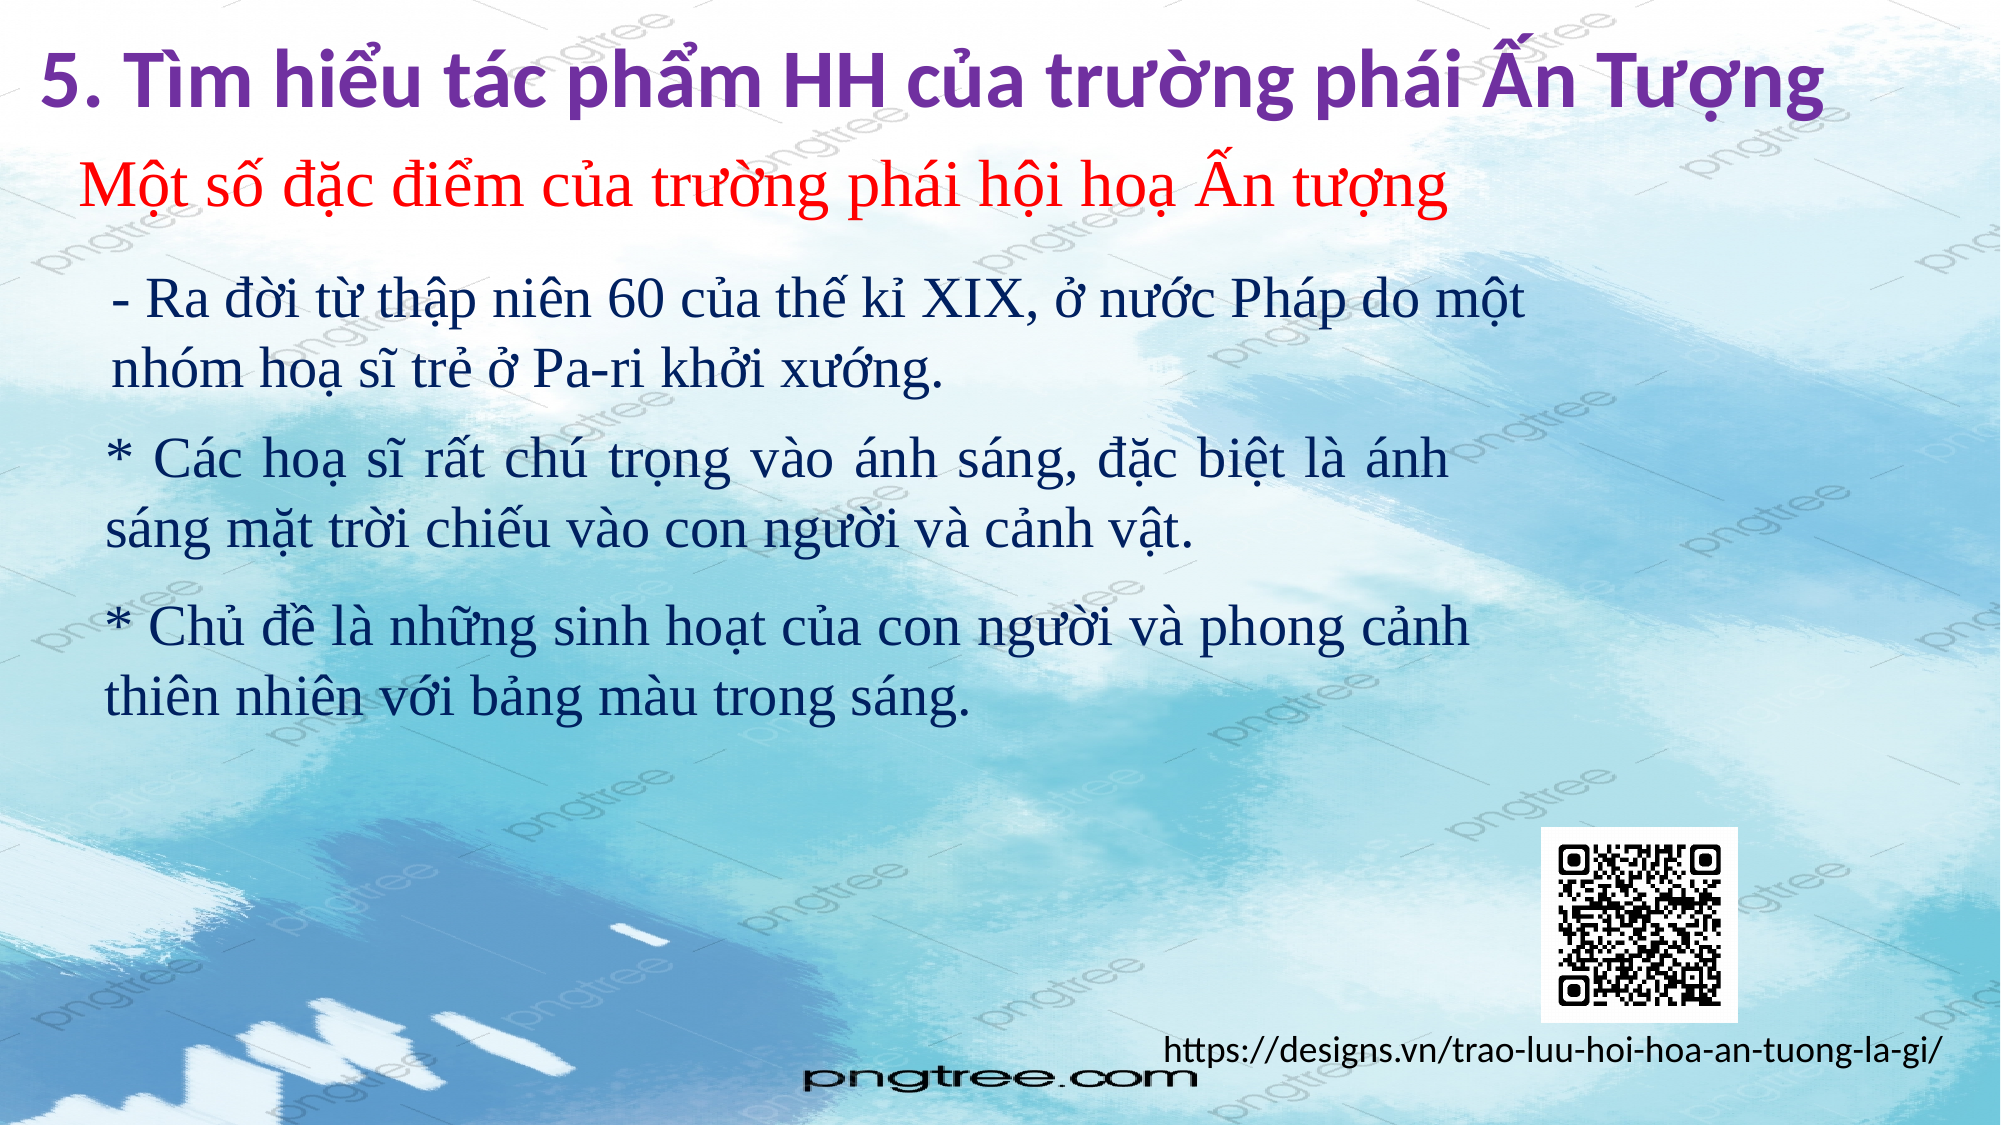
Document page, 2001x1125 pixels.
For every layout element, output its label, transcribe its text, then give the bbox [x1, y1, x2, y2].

text_box * Chủ đề là những sinh hoạt của con người và phong cảnh thiên nhiên với bảng màu trong sáng. [89, 579, 1488, 735]
text_box 5. Tìm hiểu tác phẩm HH của trường phái Ấn Tượng [25, 16, 1870, 132]
text_box * Các hoạ sĩ rất chú trọng vào ánh sáng, đặc biệt là ánh sáng mặt trời chiếu vào con người và cảnh vật. [90, 411, 1466, 567]
picture [0, 0, 2001, 1125]
text_box https://designs.vn/trao-luu-hoi-hoa-an-tuong-la-gi/ [1148, 1018, 1959, 1078]
text_box Một số đặc điểm của trường phái hội hoạ Ấn tượng [63, 132, 1576, 228]
text_box - Ra đời từ thập niên 60 của thế kỉ XIX, ở nước Pháp do một nhóm hoạ sĩ trẻ ở Pa-ri khởi xướng. [97, 251, 1585, 407]
